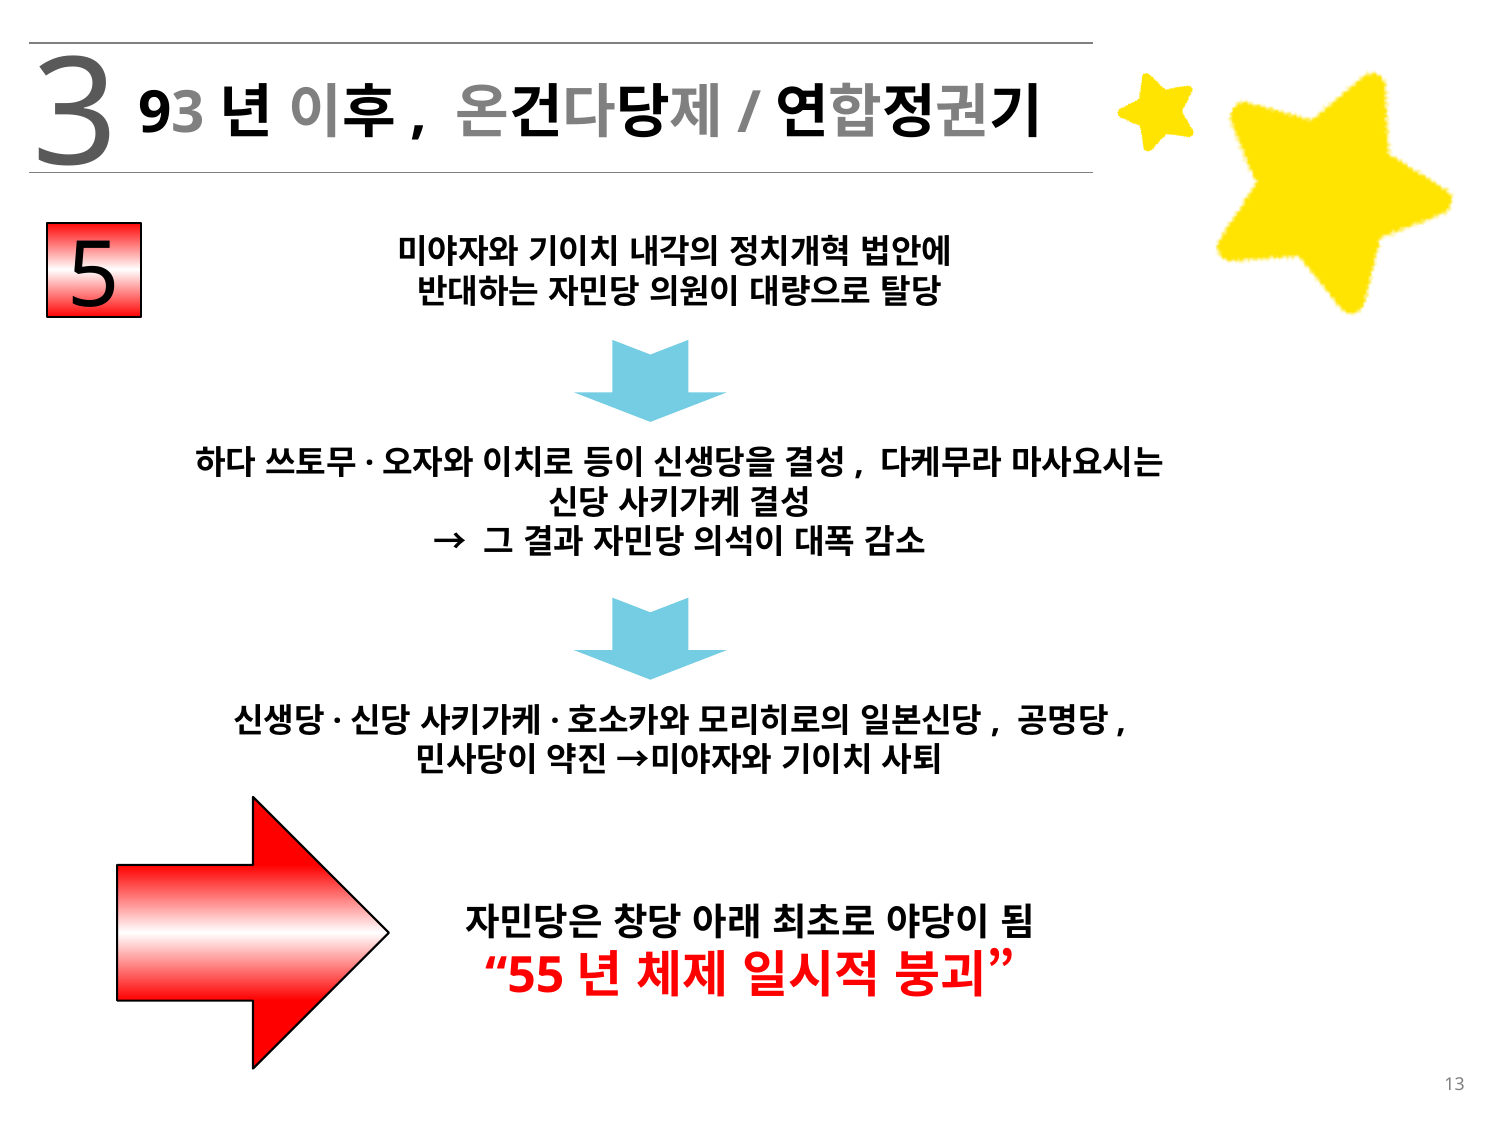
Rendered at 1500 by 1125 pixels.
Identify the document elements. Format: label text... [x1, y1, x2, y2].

text_box 3 [17, 7, 136, 202]
text_box 5 [45, 220, 143, 319]
text_box 신생당·신당 사키가케·호소카와 모리히로의 일본신당, 공명당, 민사당이 약진 →미야자와 기이치 사퇴 [164, 691, 1196, 831]
text_box [572, 595, 729, 682]
text_box 93년 이후, 온건다당제/연합정권기 [136, 66, 1113, 152]
text_box 자민당은 창당 아래 최초로 야당이 됨 “55년 체제 일시적 붕괴” [234, 890, 1266, 1056]
picture [1115, 11, 1500, 350]
text_box 하다 쓰토무·오자와 이치로 등이 신생당을 결성, 다케무라 마사요시는 신당 사키가케 결성 → 그 결과 자민당 의석이 대폭 감소 [164, 433, 1196, 613]
text_box 미야자와 기이치 내각의 정치개혁 법안에 반대하는 자민당 의원이 대량으로 탈당 [164, 222, 1196, 363]
text_box [250, 1056, 269, 1071]
text_box [115, 794, 350, 1003]
text_box [572, 337, 729, 424]
